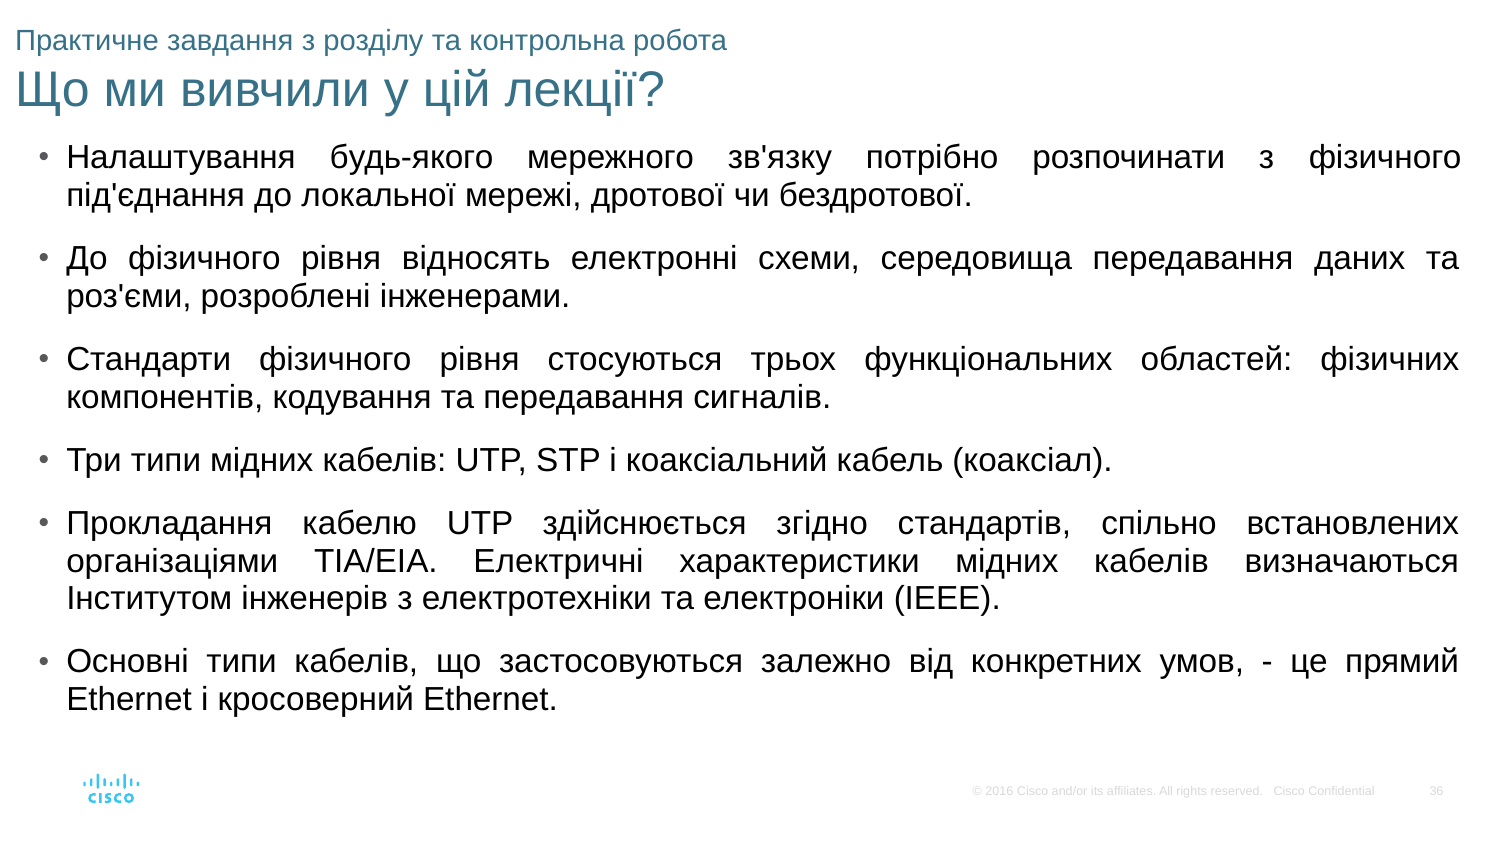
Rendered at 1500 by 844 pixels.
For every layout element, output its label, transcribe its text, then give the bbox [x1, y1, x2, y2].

text_box Налаштування будь-якого мережного зв'язку потрібно розпочинати з фізичного під'єднання до локальної мережі, дротової чи бездротової. До фізичного рівня відносять електронні схеми, середовища передавання даних та роз'єми, розроблені інженерами. Стандарти фізичного рівня стосуються трьох функціональних областей: фізичних компонентів, кодування та передавання сигналів. Три типи мідних кабелів: UTP, STP і коаксіальний кабель (коаксіал). Прокладання кабелю UTP здійснюється згідно стандартів, спільно встановлених організаціями TIA/EIA. Електричні характеристики мідних кабелів визначаються Інститутом інженерів з електротехніки та електроніки (IEEE). Основні типи кабелів, що застосовуються залежно від конкретних умов, - це прямий Ethernet і кросоверний Ethernet. [23, 130, 1476, 813]
title Практичне завдання з розділу та контрольна робота Що ми вивчили у цій лекції? [0, 6, 1500, 131]
